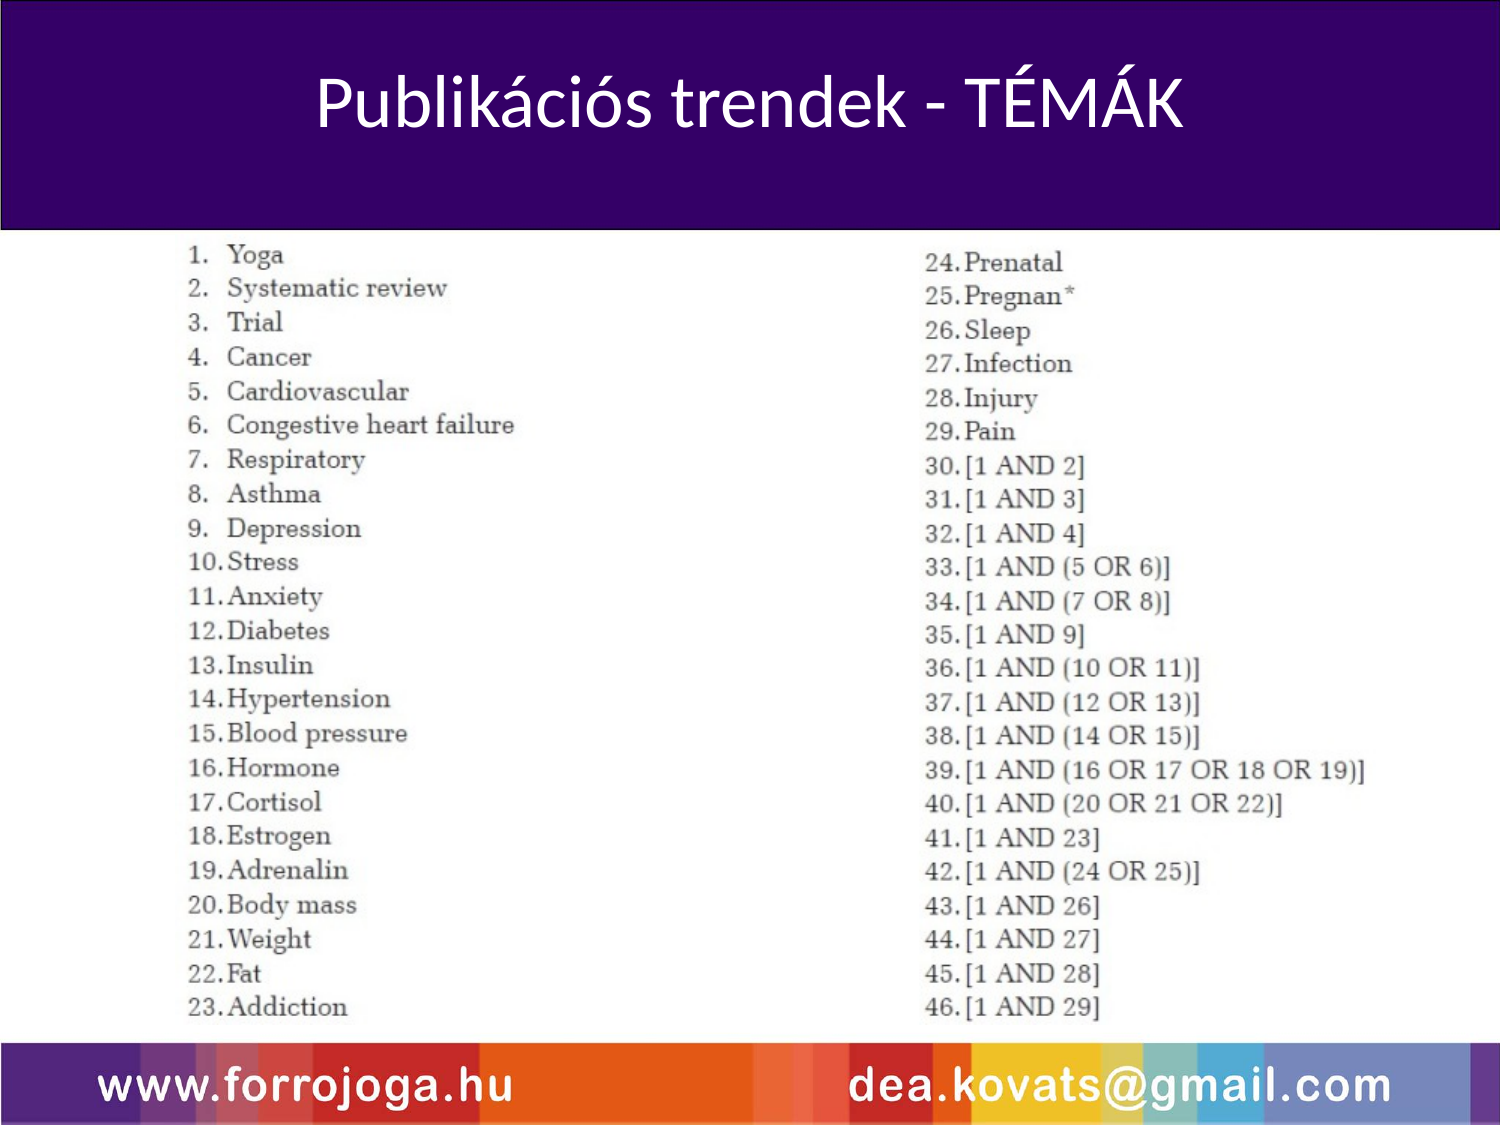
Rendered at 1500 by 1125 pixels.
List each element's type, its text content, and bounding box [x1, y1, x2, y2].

picture [0, 0, 1500, 1125]
title Publikációs trendek - TÉMÁK [74, 44, 1426, 233]
